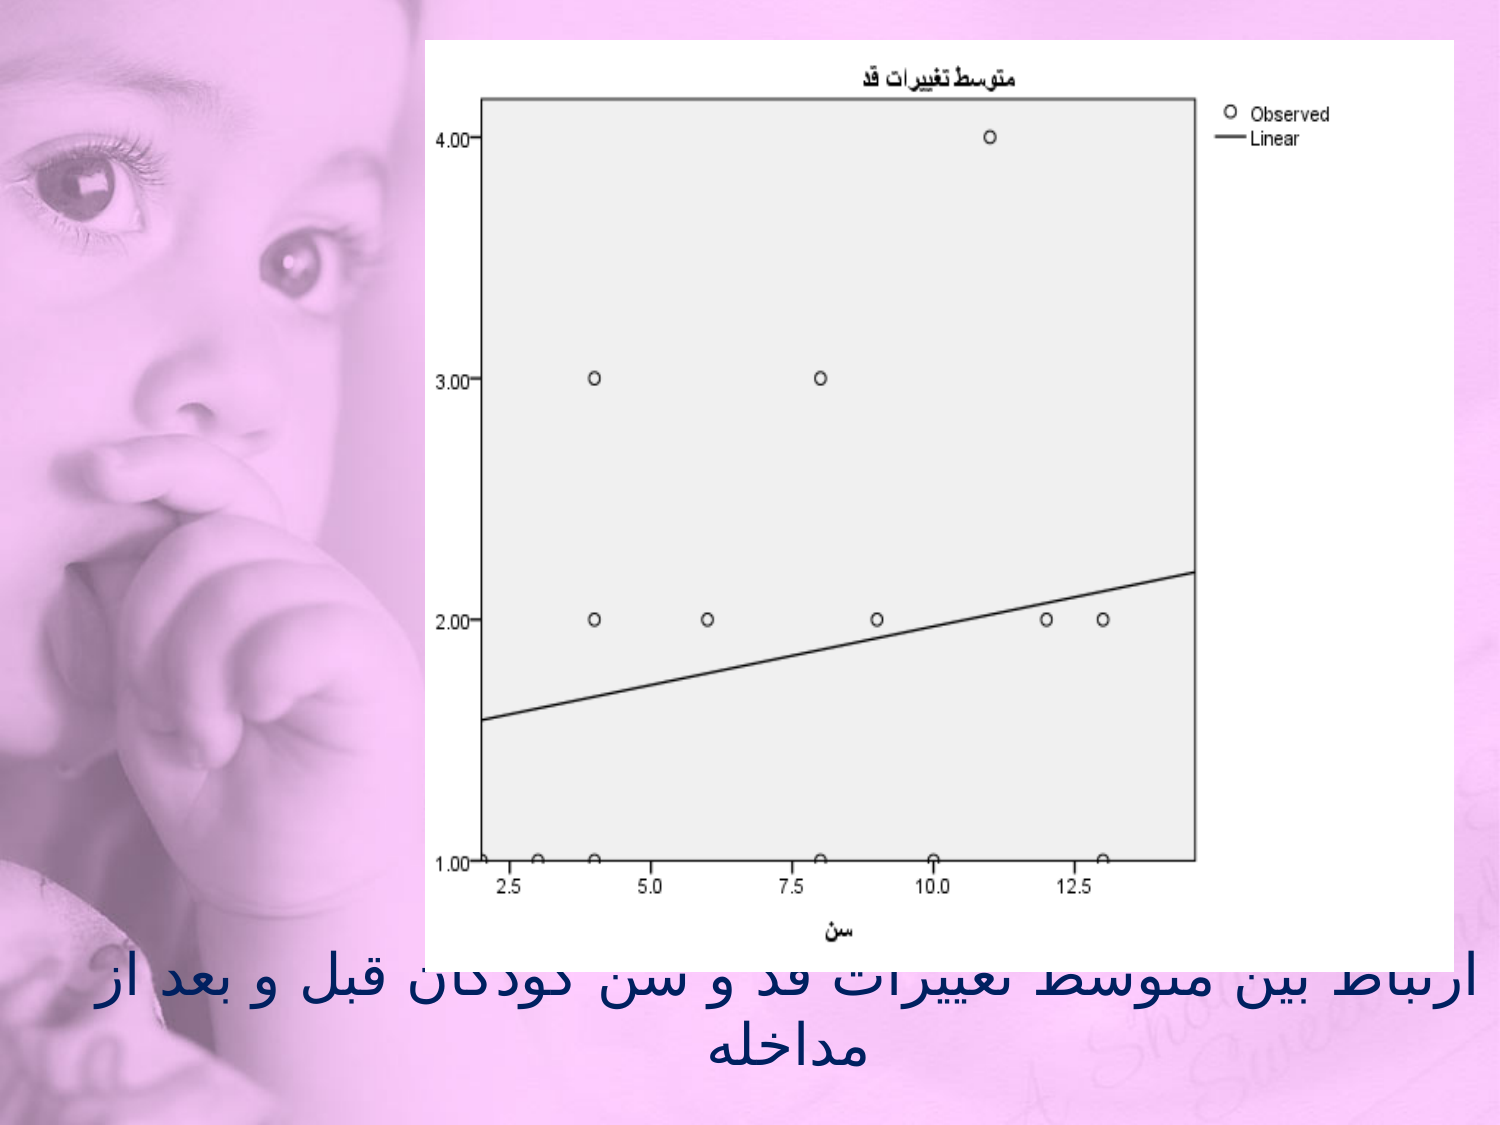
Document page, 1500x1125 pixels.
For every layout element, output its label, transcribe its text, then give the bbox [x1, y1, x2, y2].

picture [0, 0, 1500, 1125]
title ارتباط بین متوسط تغییرات قد و سن کودکان قبل و بعد از مداخله [77, 975, 1500, 1085]
